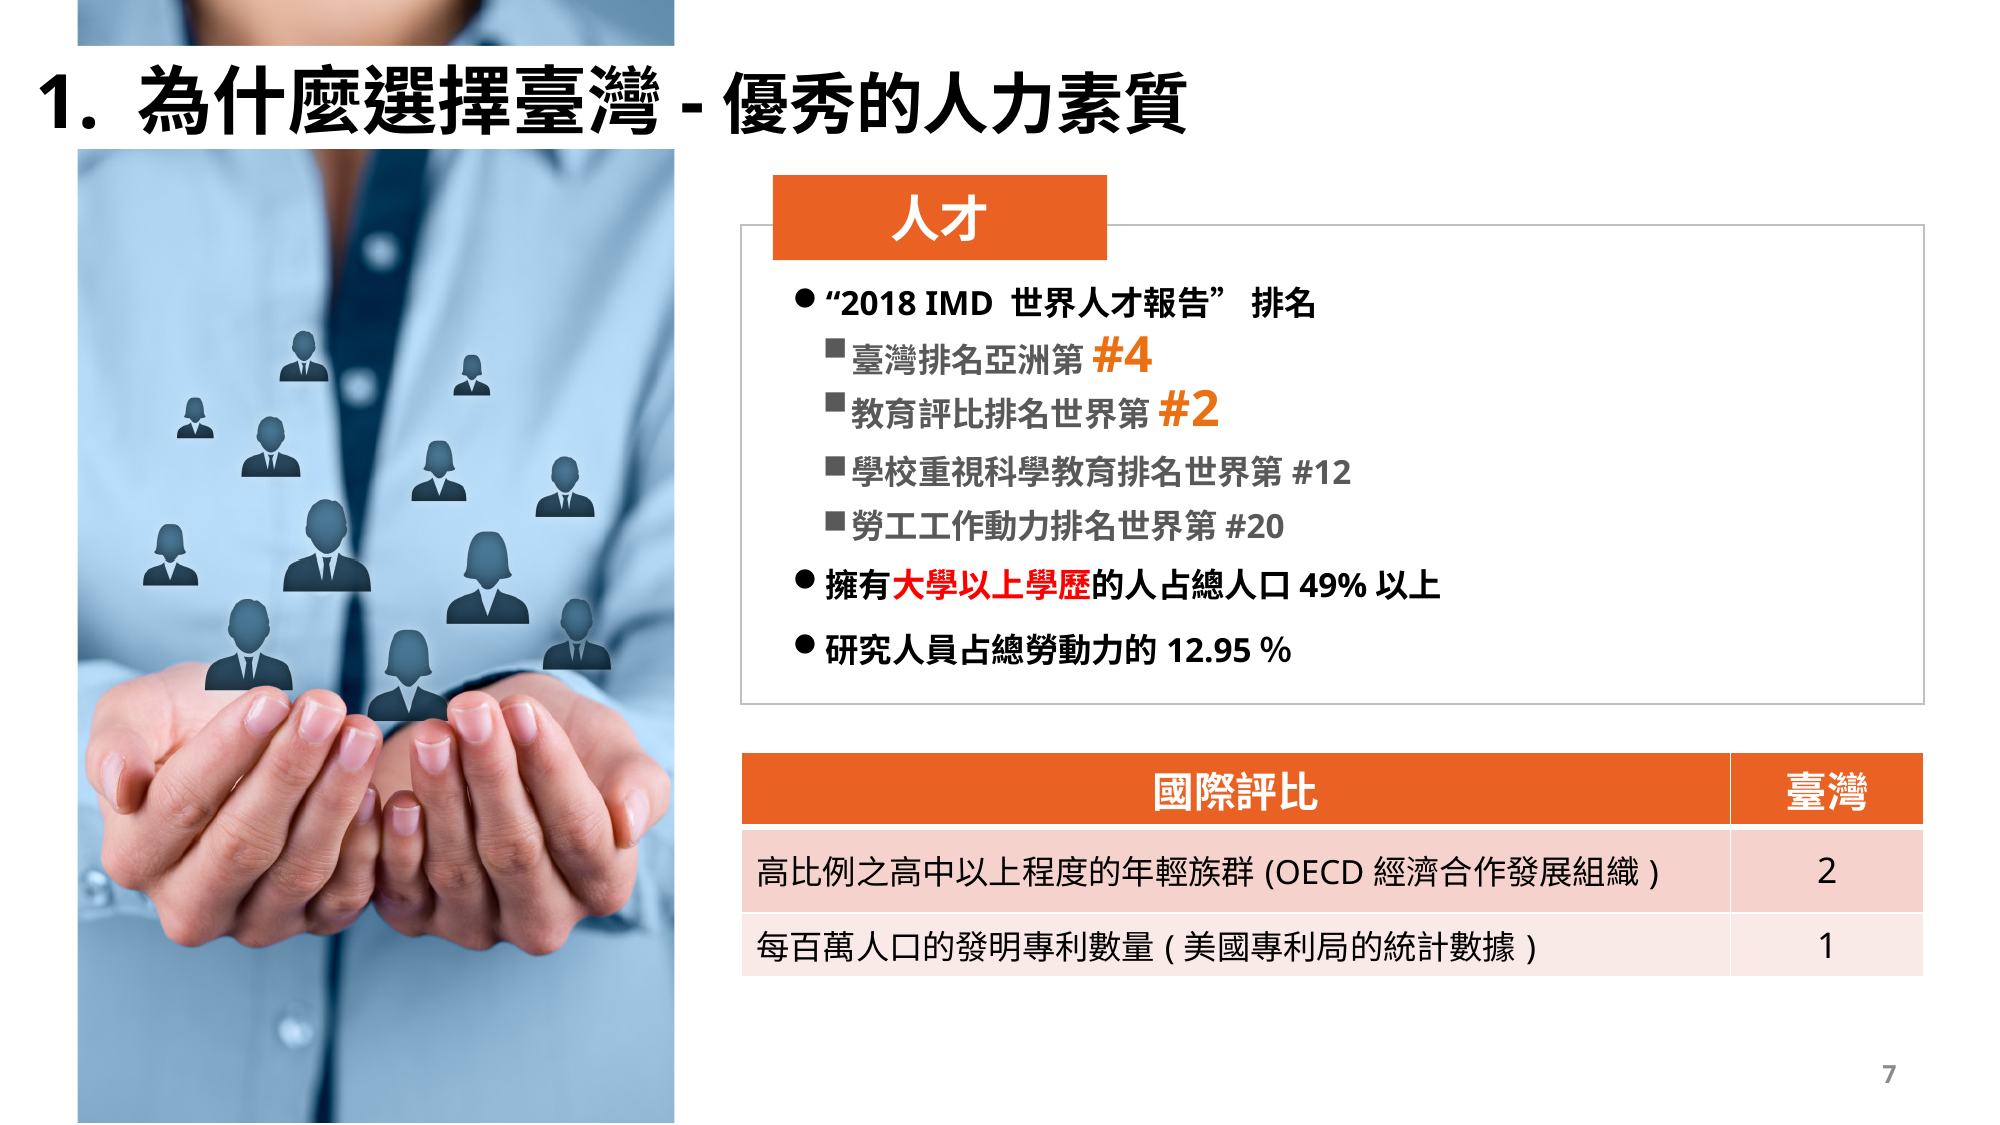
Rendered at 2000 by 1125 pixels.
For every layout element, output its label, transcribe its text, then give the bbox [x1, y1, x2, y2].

text_box 7 [1412, 1042, 1912, 1110]
table_cell 高比例之高中以上程度的年輕族群(OECD經濟合作發展組織) [742, 830, 1730, 912]
text_box 1. 為什麼選擇臺灣-優秀的人力素質 [20, 45, 2000, 149]
table_cell 2 [1731, 830, 1923, 912]
table_header 臺灣 [1731, 753, 1923, 824]
text_box [77, 0, 675, 45]
text_box [77, 149, 675, 1123]
text_box 人才 [772, 175, 1108, 261]
table_cell 每百萬人口的發明專利數量(美國專利局的統計數據) [742, 914, 1730, 976]
text_box “2018 IMD 世界人才報告” 排名 臺灣排名亞洲第#4 教育評比排名世界第#2 學校重視科學教育排名世界第#12 勞工工作動力排名世界第#20 擁有大學以上學歷的人占總人口49%以上 研究人員占總勞動力的12.95％ [777, 274, 1888, 677]
table_cell 1 [1731, 914, 1923, 976]
table_header 國際評比 [742, 753, 1730, 824]
text_box [741, 224, 1925, 705]
